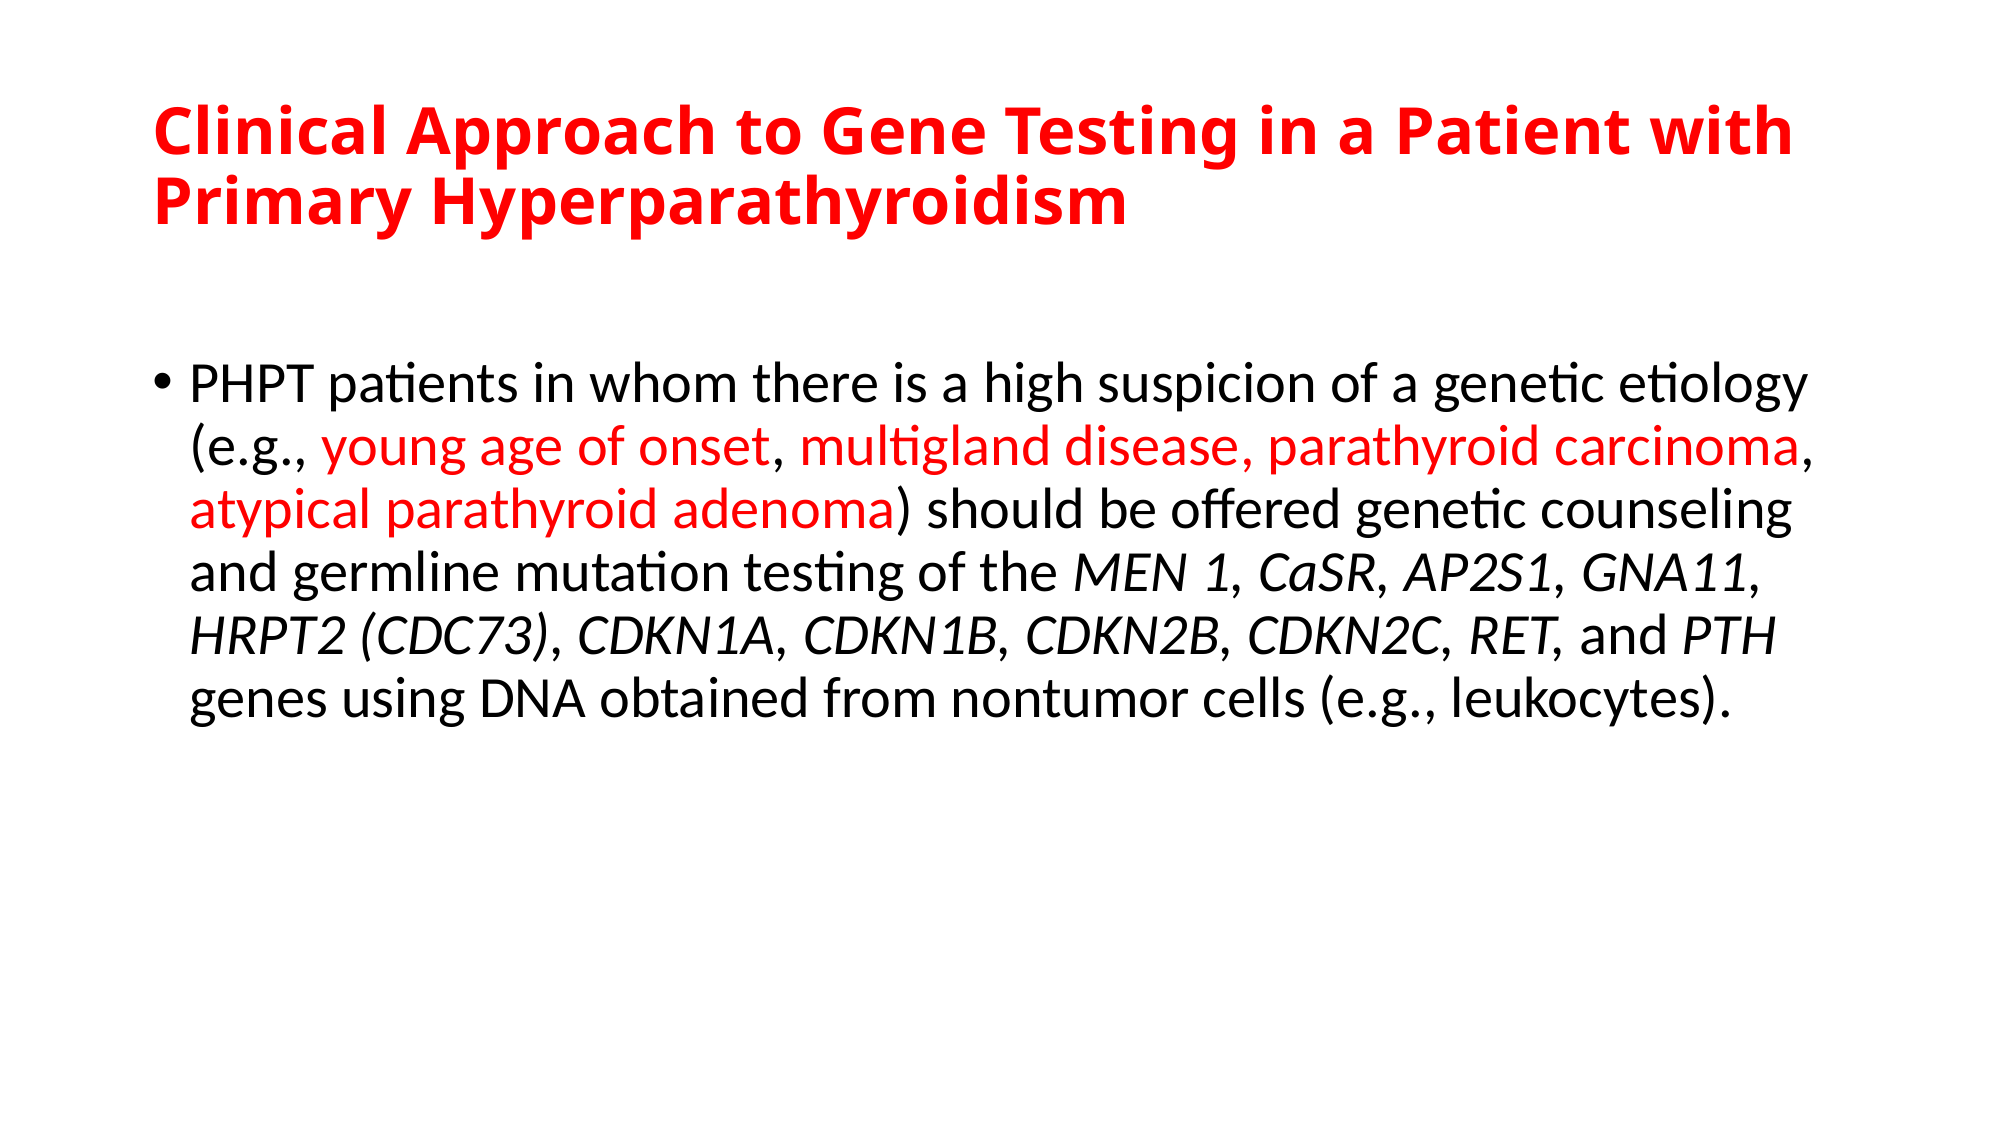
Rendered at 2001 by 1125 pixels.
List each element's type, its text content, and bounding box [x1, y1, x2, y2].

title Clinical Approach to Gene Testing in a Patient with Primary Hyperparathyroidism [137, 59, 1863, 278]
list PHPT patients in whom there is a high suspicion of a genetic etiology (e.g., young age of onset, multigland disease, parathyroid carcinoma, atypical parathyroid adenoma) should be offered genetic counseling and germline mutation testing of the MEN 1, CaSR, AP2S1, GNA11, HRPT2 (CDC73), CDKN1A, CDKN1B, CDKN2B, CDKN2C, RET, and PTH genes using DNA obtained from nontumor cells (e.g., leukocytes). [137, 345, 1863, 1014]
